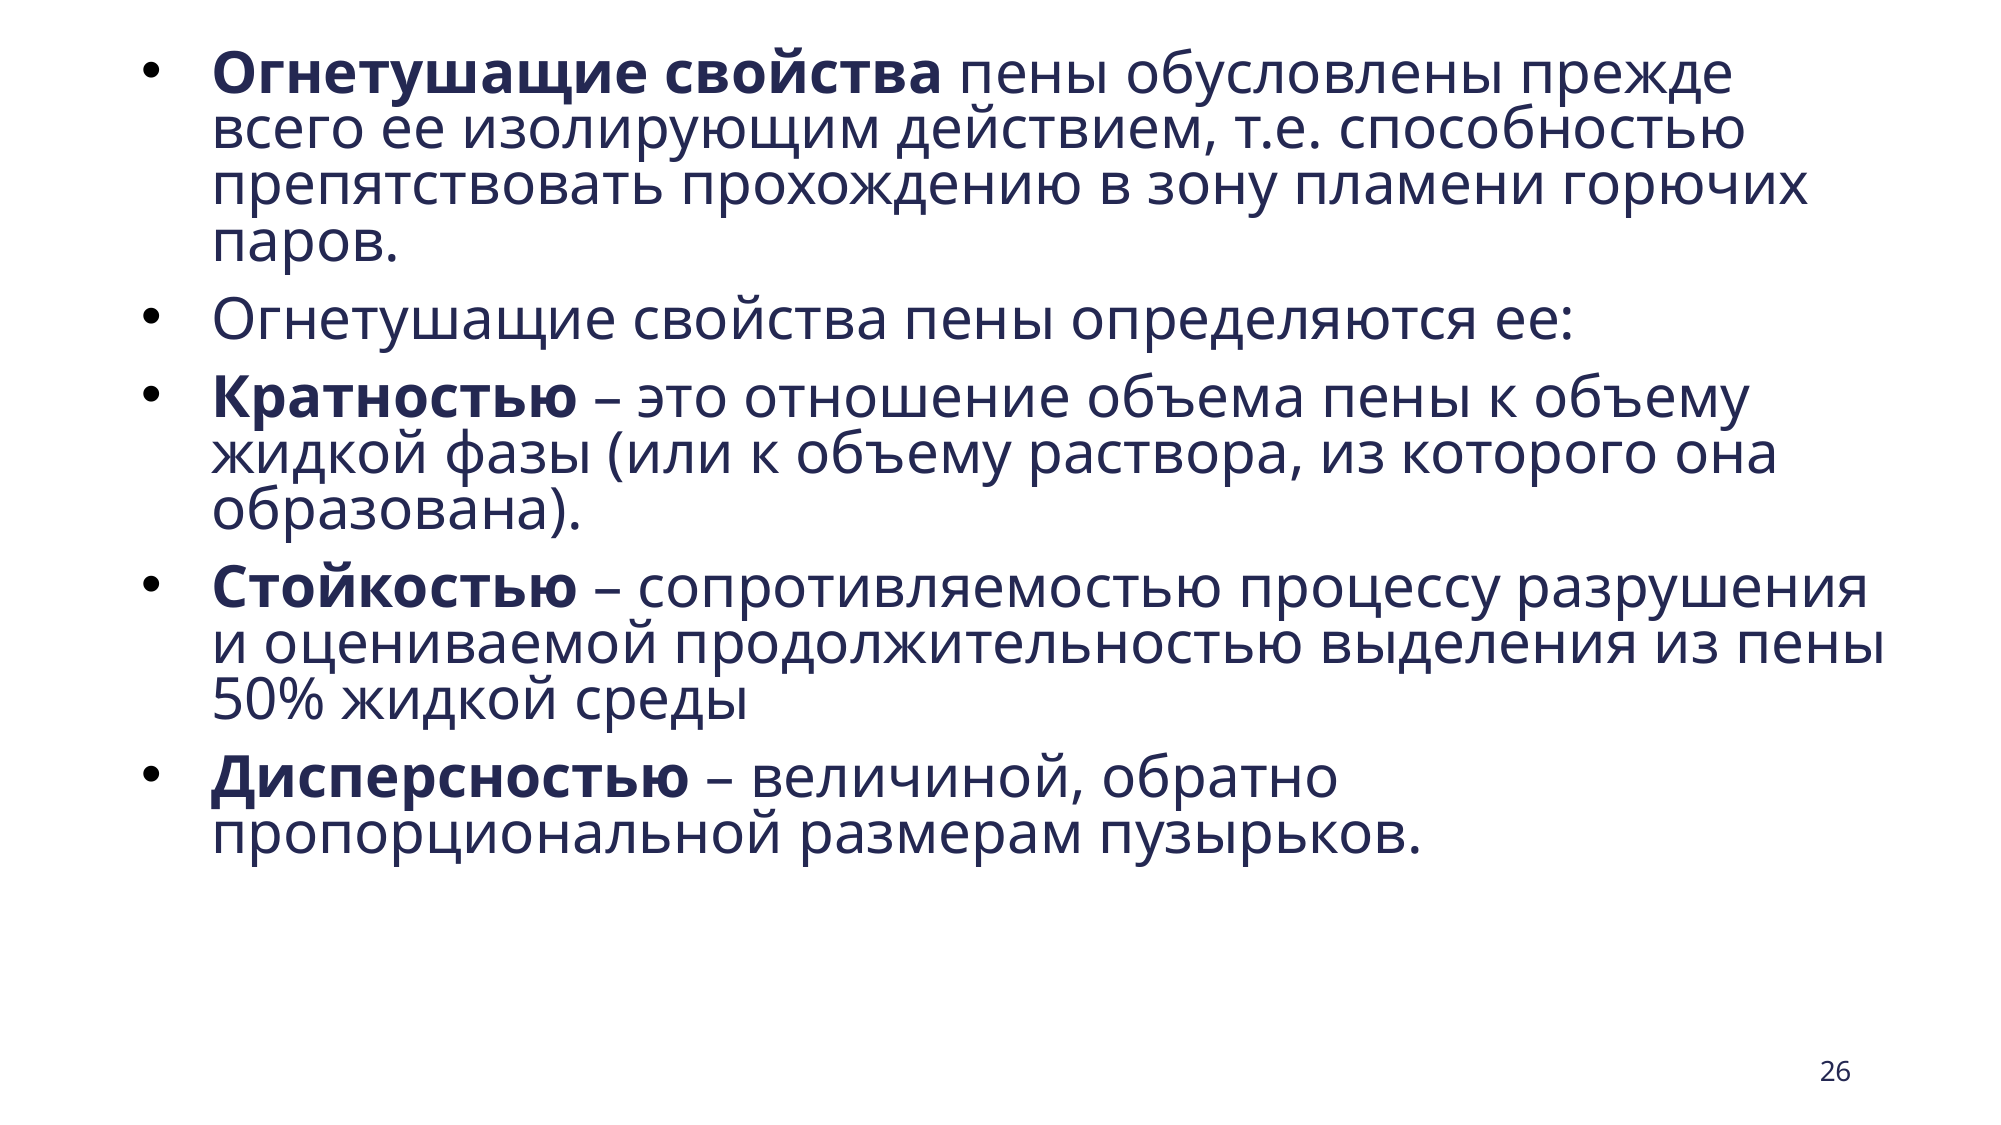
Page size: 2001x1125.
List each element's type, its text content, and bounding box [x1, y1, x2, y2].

list Огнетушащие свойства пены обусловлены прежде всего ее изолирующим действием, т.е. способностью препятствовать прохождению в зону пламени горючих паров. Огнетушащие свойства пены определяются ее: Кратностью – это отношение объема пены к объему жидкой фазы (или к объему раствора, из которого она образована). Стойкостью – сопротивляемостью процессу разрушения и оцениваемой продолжительностью выделения из пены 50% жидкой среды Дисперсностью – величиной, обратно пропорциональной размерам пузырьков. [99, 42, 1900, 1005]
slide_number 26 [1412, 1042, 1863, 1103]
